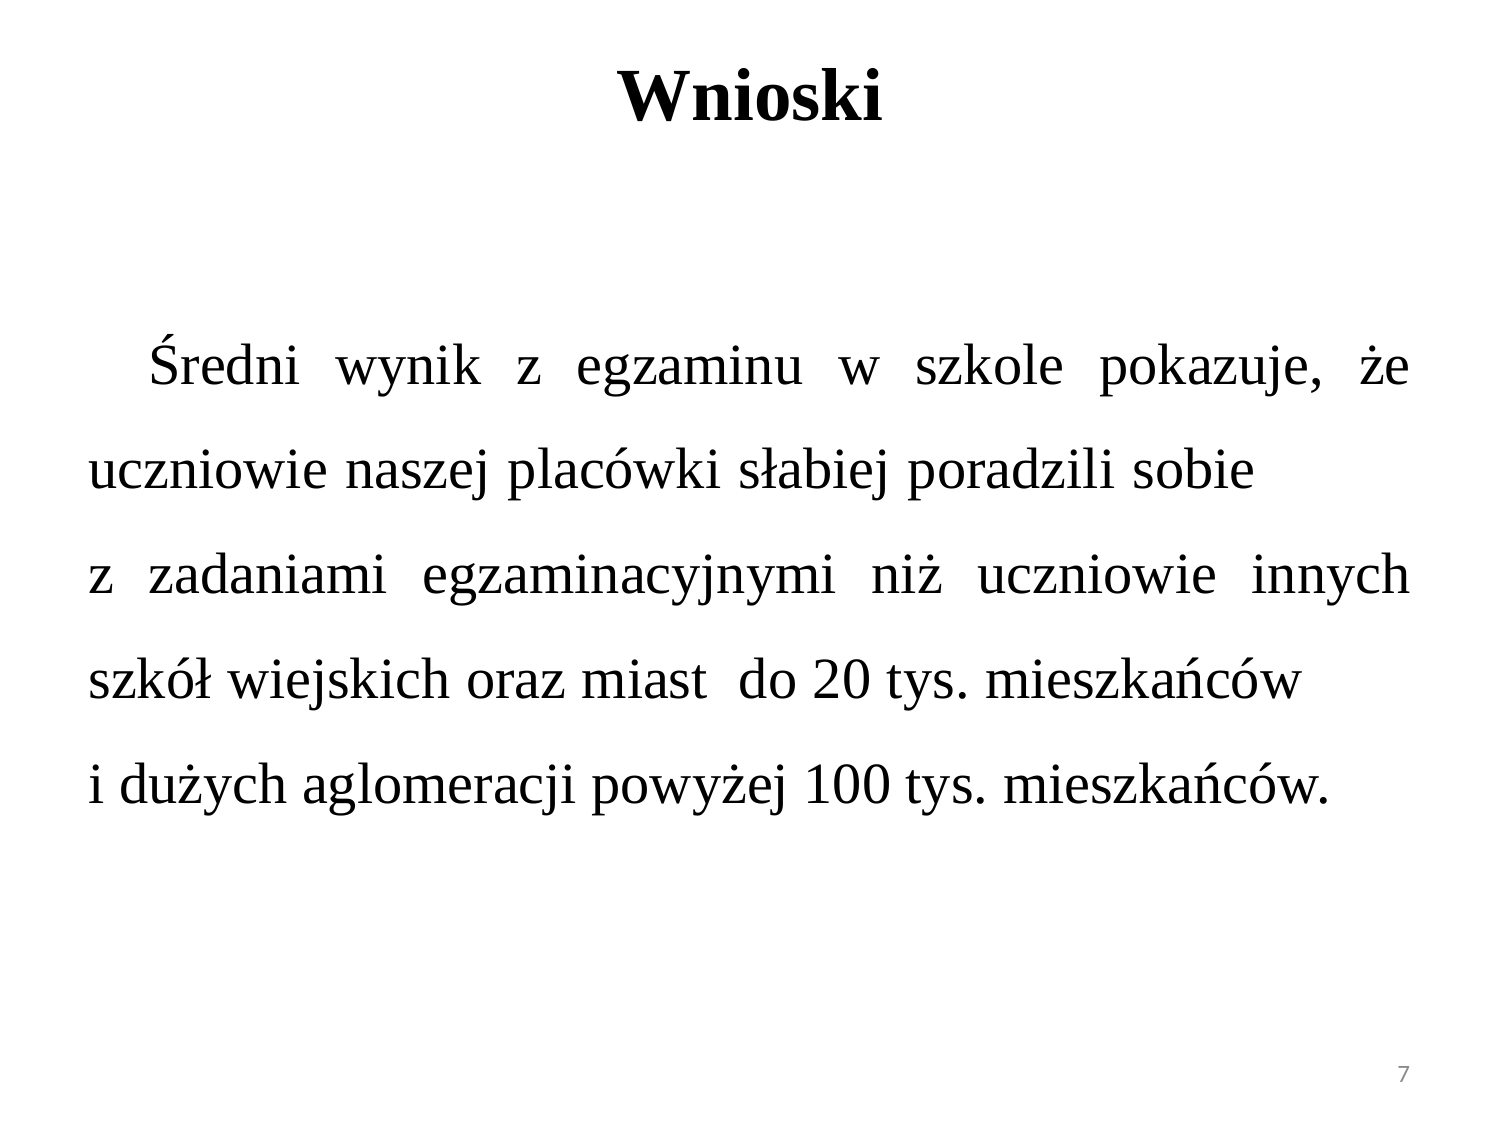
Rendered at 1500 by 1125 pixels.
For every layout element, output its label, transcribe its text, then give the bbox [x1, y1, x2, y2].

slide_number 7 [1074, 1042, 1425, 1103]
text_box Średni wynik z egzaminu w szkole pokazuje, że uczniowie naszej placówki słabiej poradzili sobie z zadaniami egzaminacyjnymi niż uczniowie innych szkół wiejskich oraz miast do 20 tys. mieszkańców i dużych aglomeracji powyżej 100 tys. mieszkańców. [0, 231, 1500, 875]
text_box Wnioski [0, 0, 1500, 180]
